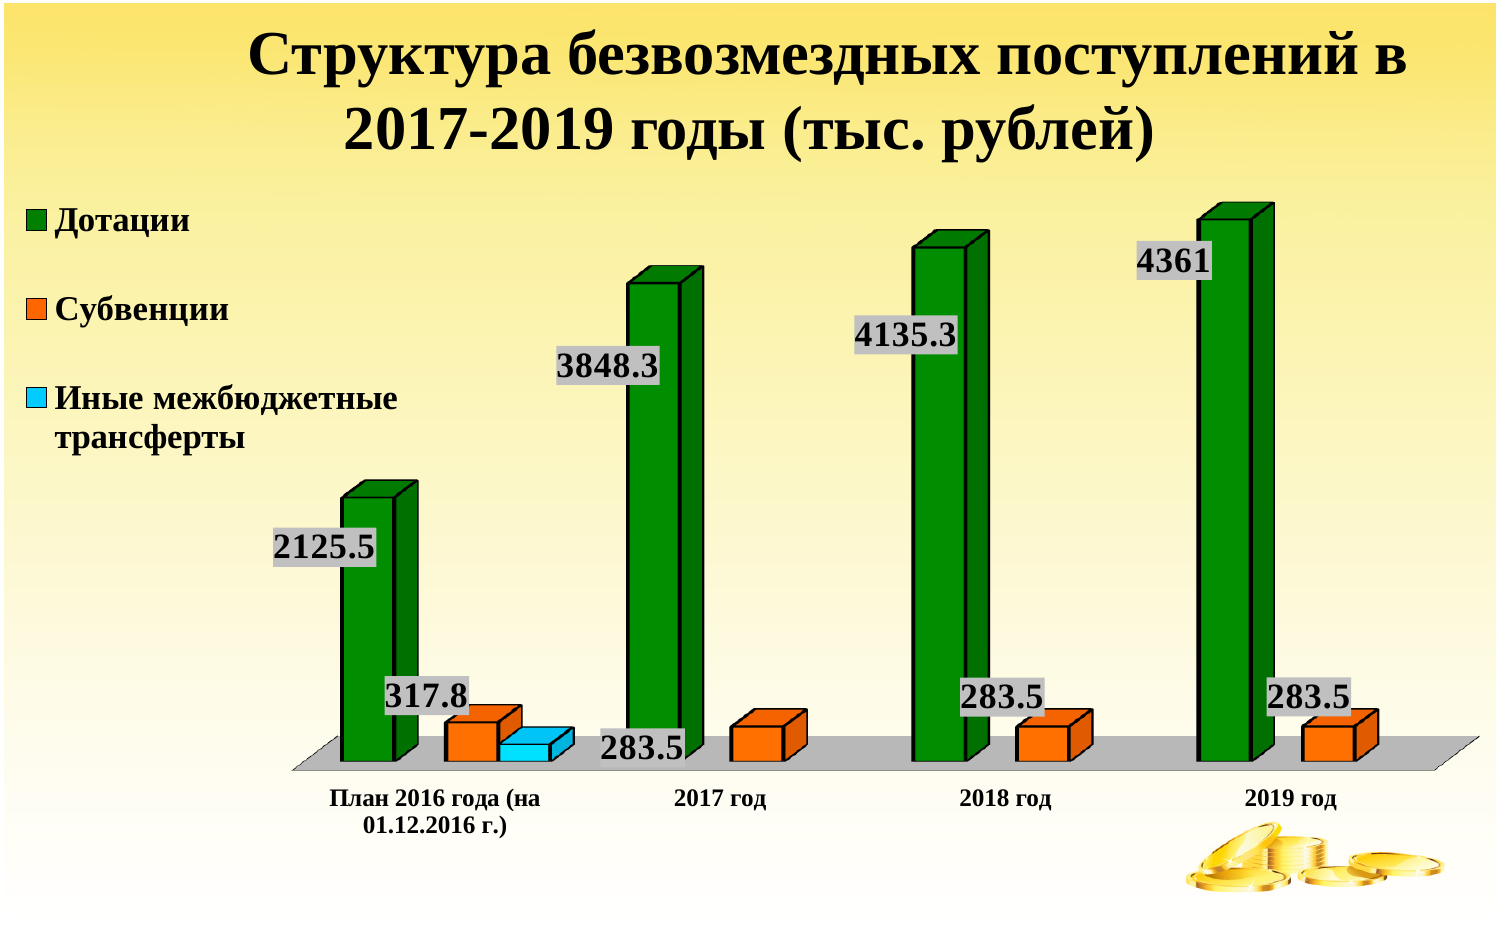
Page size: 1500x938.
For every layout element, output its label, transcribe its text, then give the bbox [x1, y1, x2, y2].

title Структура безвозмездных поступлений в 2017-2019 годы (тыс. рублей) [0, 0, 1500, 174]
picture [0, 174, 1500, 938]
chart [8, 146, 1484, 861]
